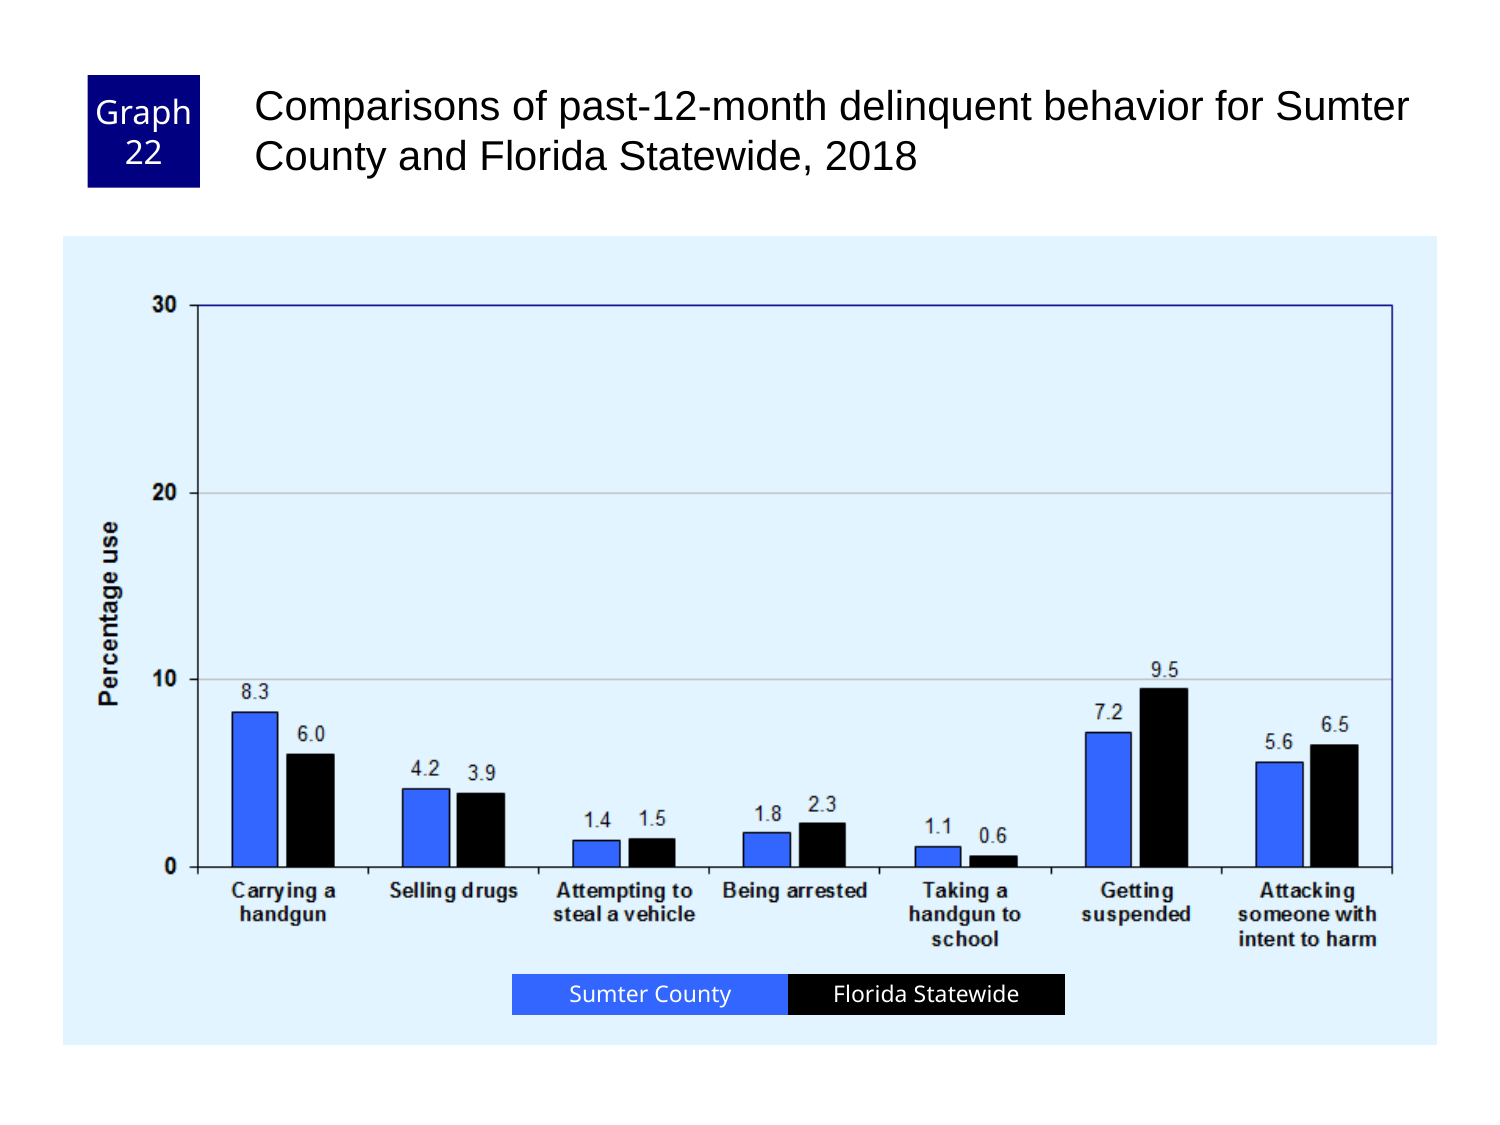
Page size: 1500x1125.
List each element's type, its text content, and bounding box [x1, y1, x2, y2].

picture [62, 236, 1437, 1046]
text_box Comparisons of past-12-month delinquent behavior for Sumter County and Florida Statewide, 2018 [249, 75, 1438, 200]
text_box Graph 22 [87, 75, 200, 188]
